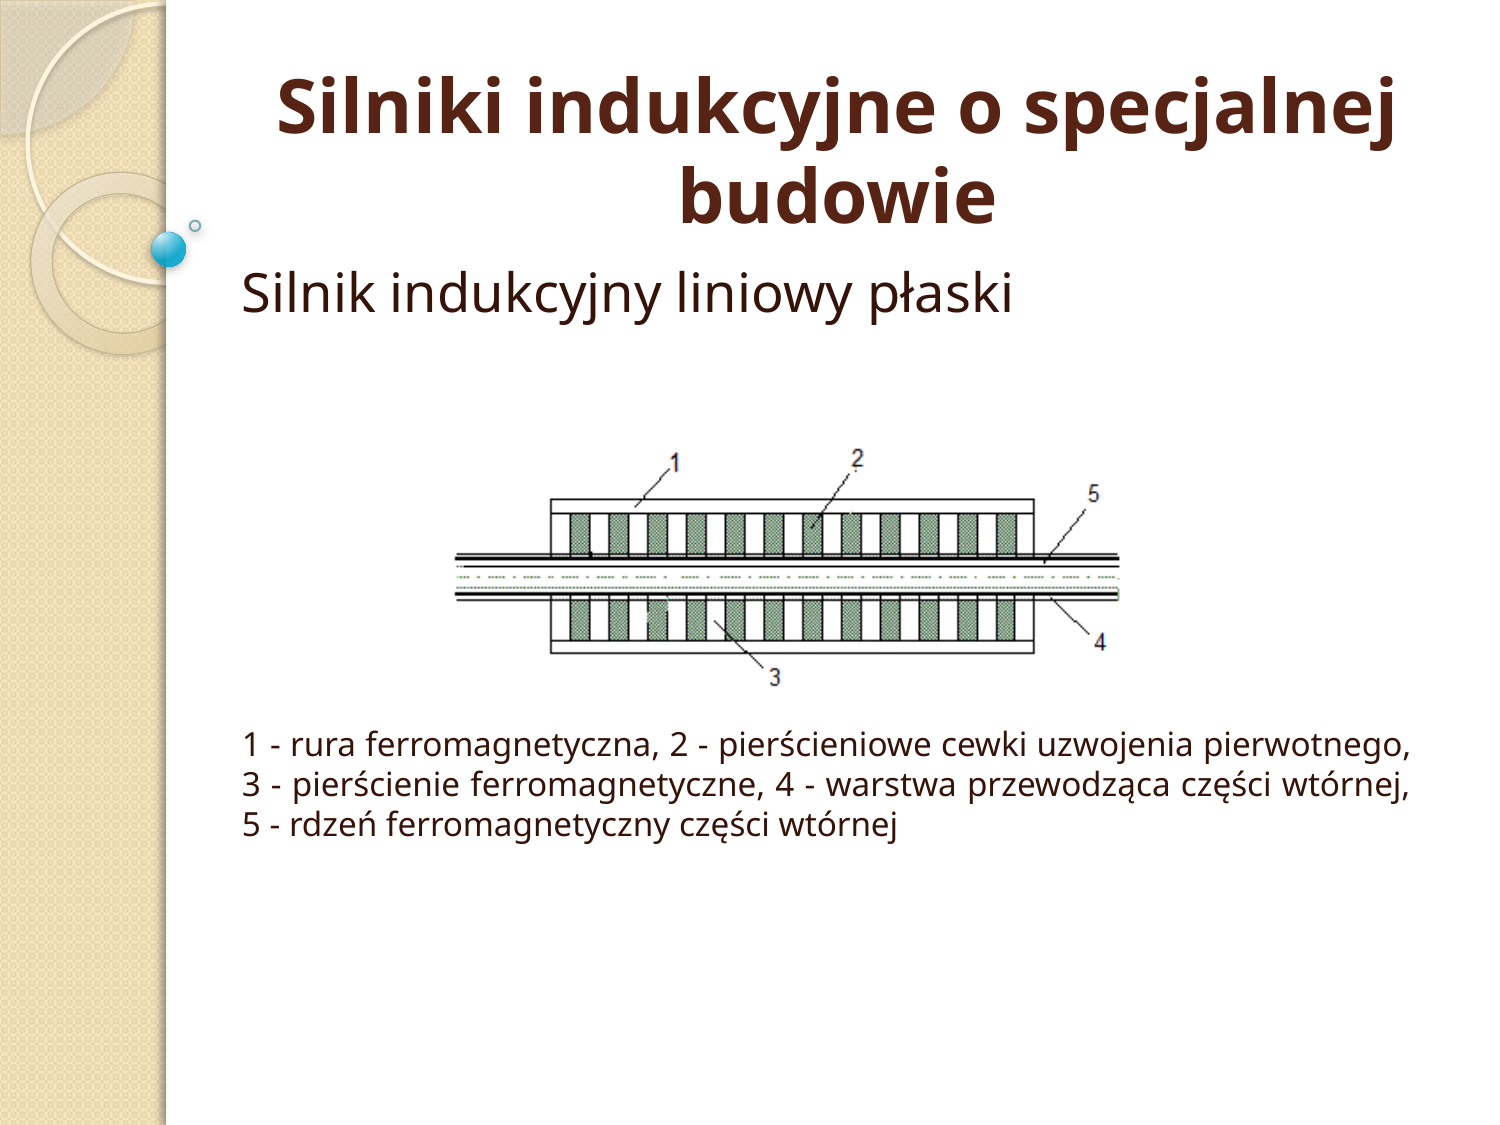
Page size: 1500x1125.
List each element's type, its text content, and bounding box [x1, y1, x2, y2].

title Silniki indukcyjne o specjalnej budowie [175, 93, 1500, 247]
picture [450, 444, 1126, 711]
subtitle Silnik indukcyjny liniowy płaski 1 - rura ferromagnetyczna, 2 - pierścieniowe cewki uzwojenia pierwotnego, 3 - pierścienie ferromagnetyczne, 4 - warstwa przewodząca części wtórnej, 5 - rdzeń ferromagnetyczny części wtórnej [222, 257, 1438, 1055]
